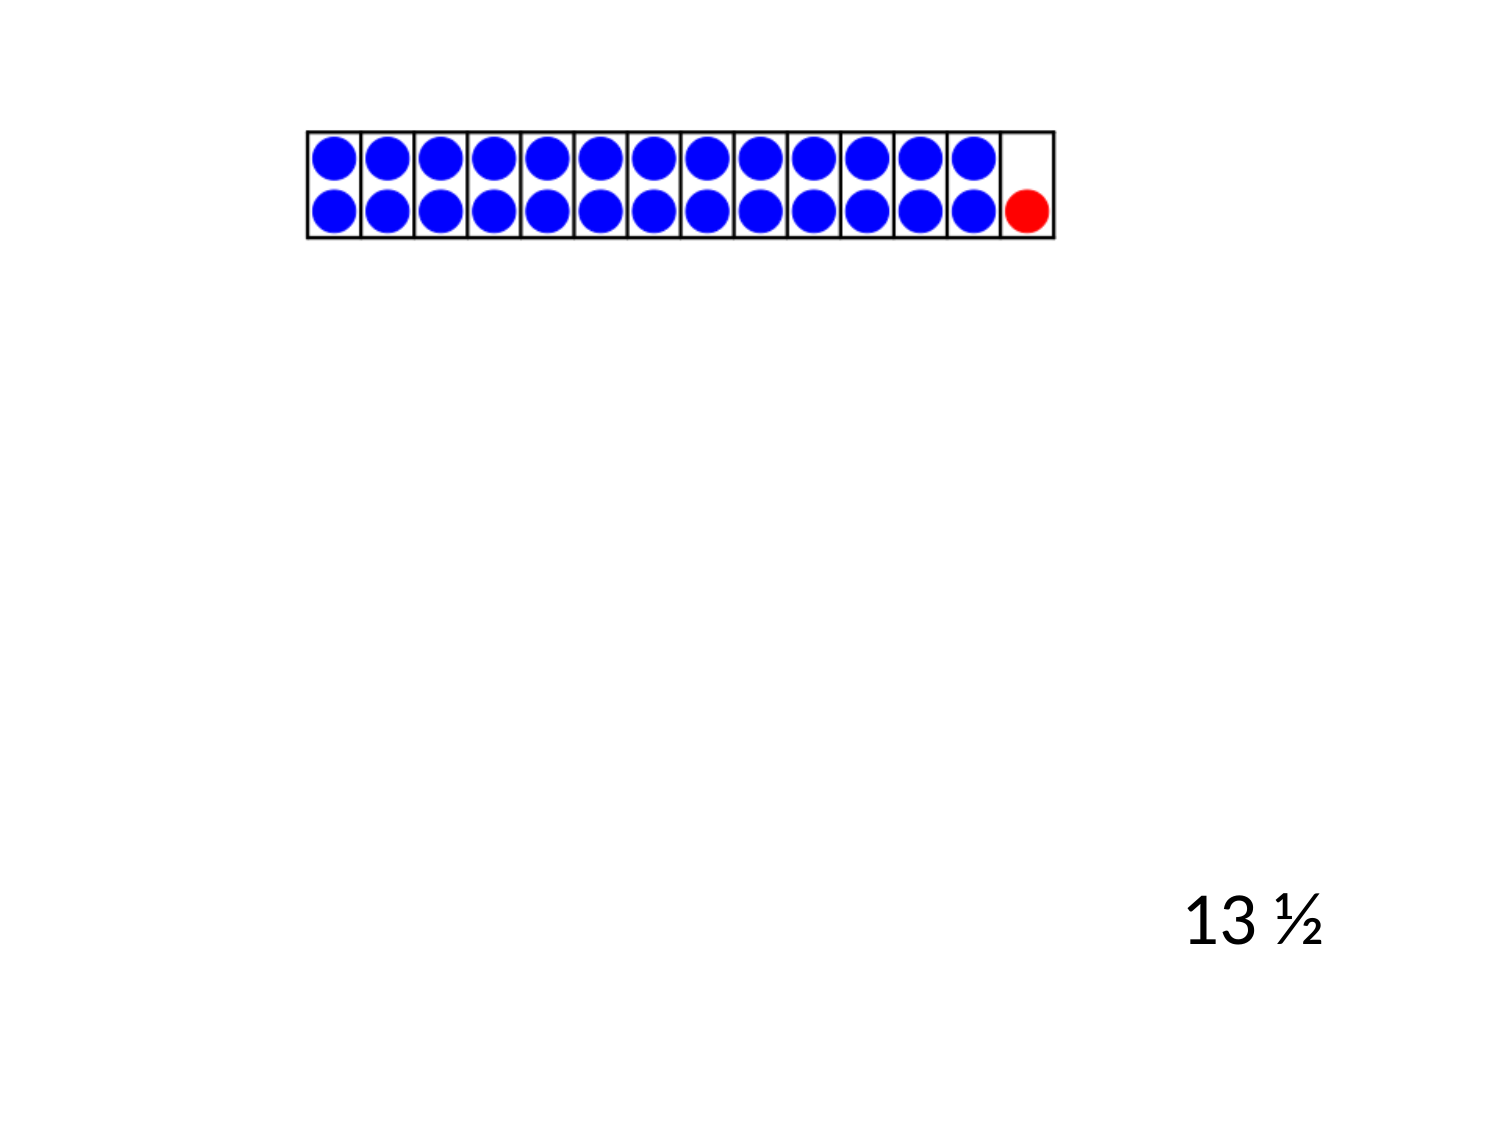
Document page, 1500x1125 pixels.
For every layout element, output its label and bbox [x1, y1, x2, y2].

picture [299, 99, 1071, 260]
